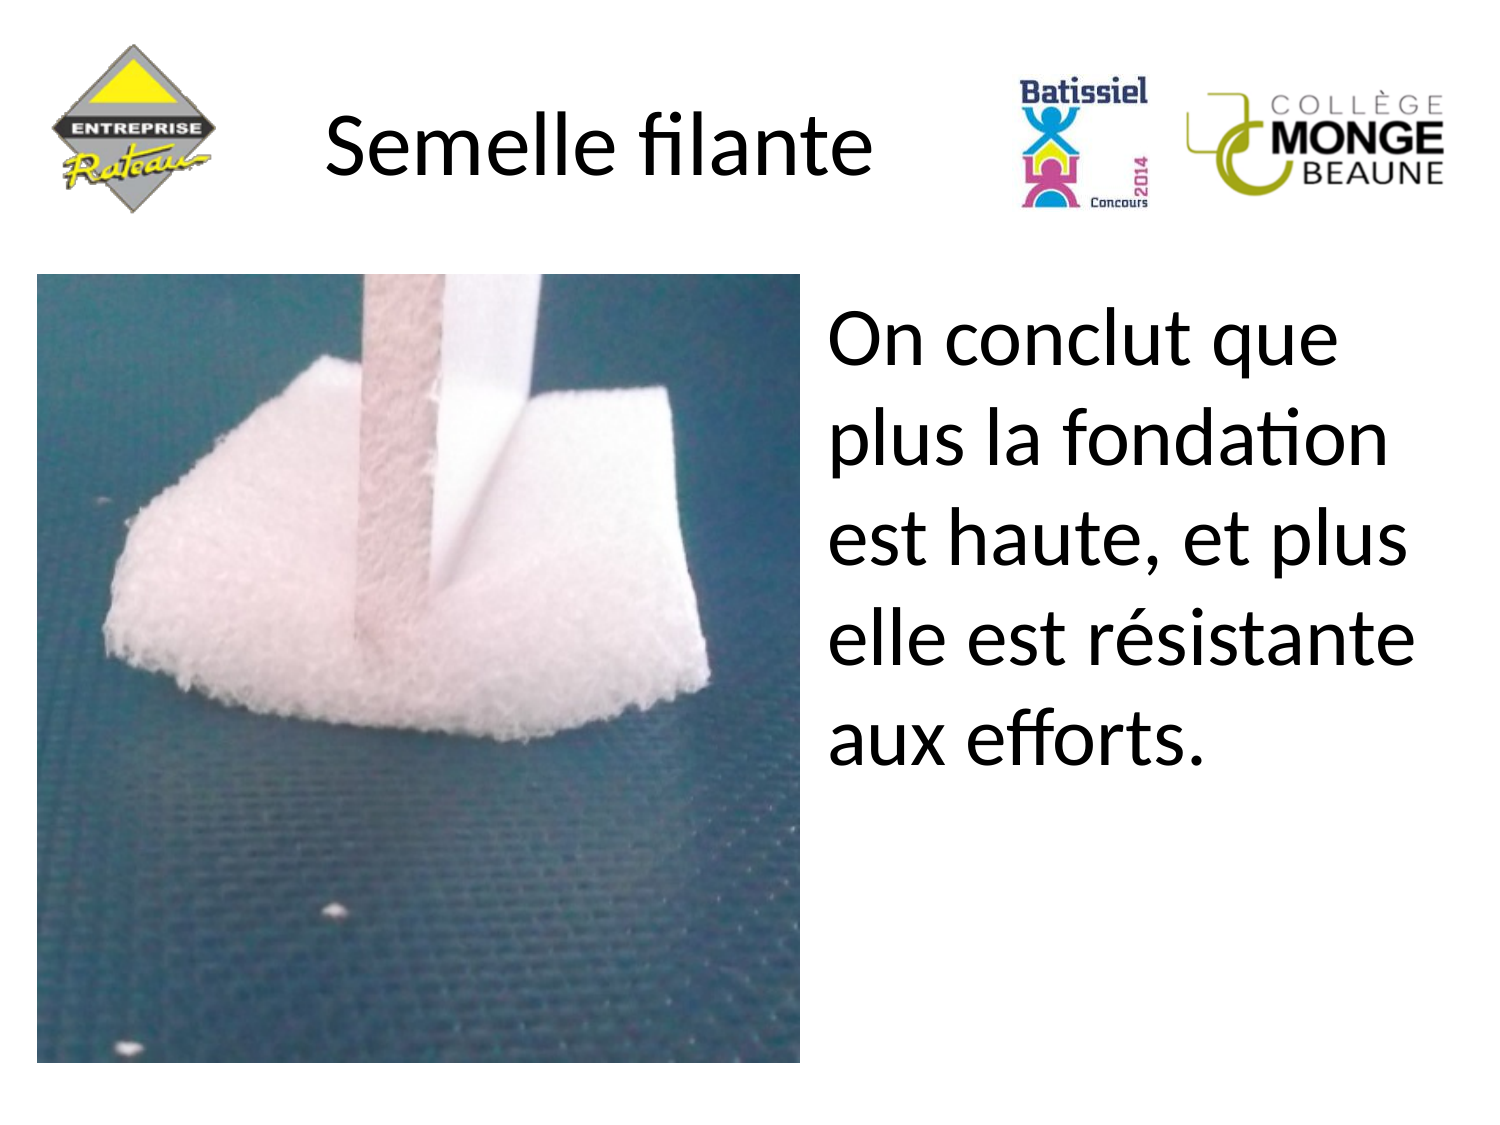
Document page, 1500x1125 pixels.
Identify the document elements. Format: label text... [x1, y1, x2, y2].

picture [24, 37, 238, 218]
picture [37, 274, 800, 1063]
picture [1162, 37, 1470, 251]
picture [1012, 74, 1151, 212]
text_box Semelle filante [24, 45, 1157, 233]
text_box On conclut que plus la fondation est haute, et plus elle est résistante aux efforts. [812, 275, 1500, 790]
